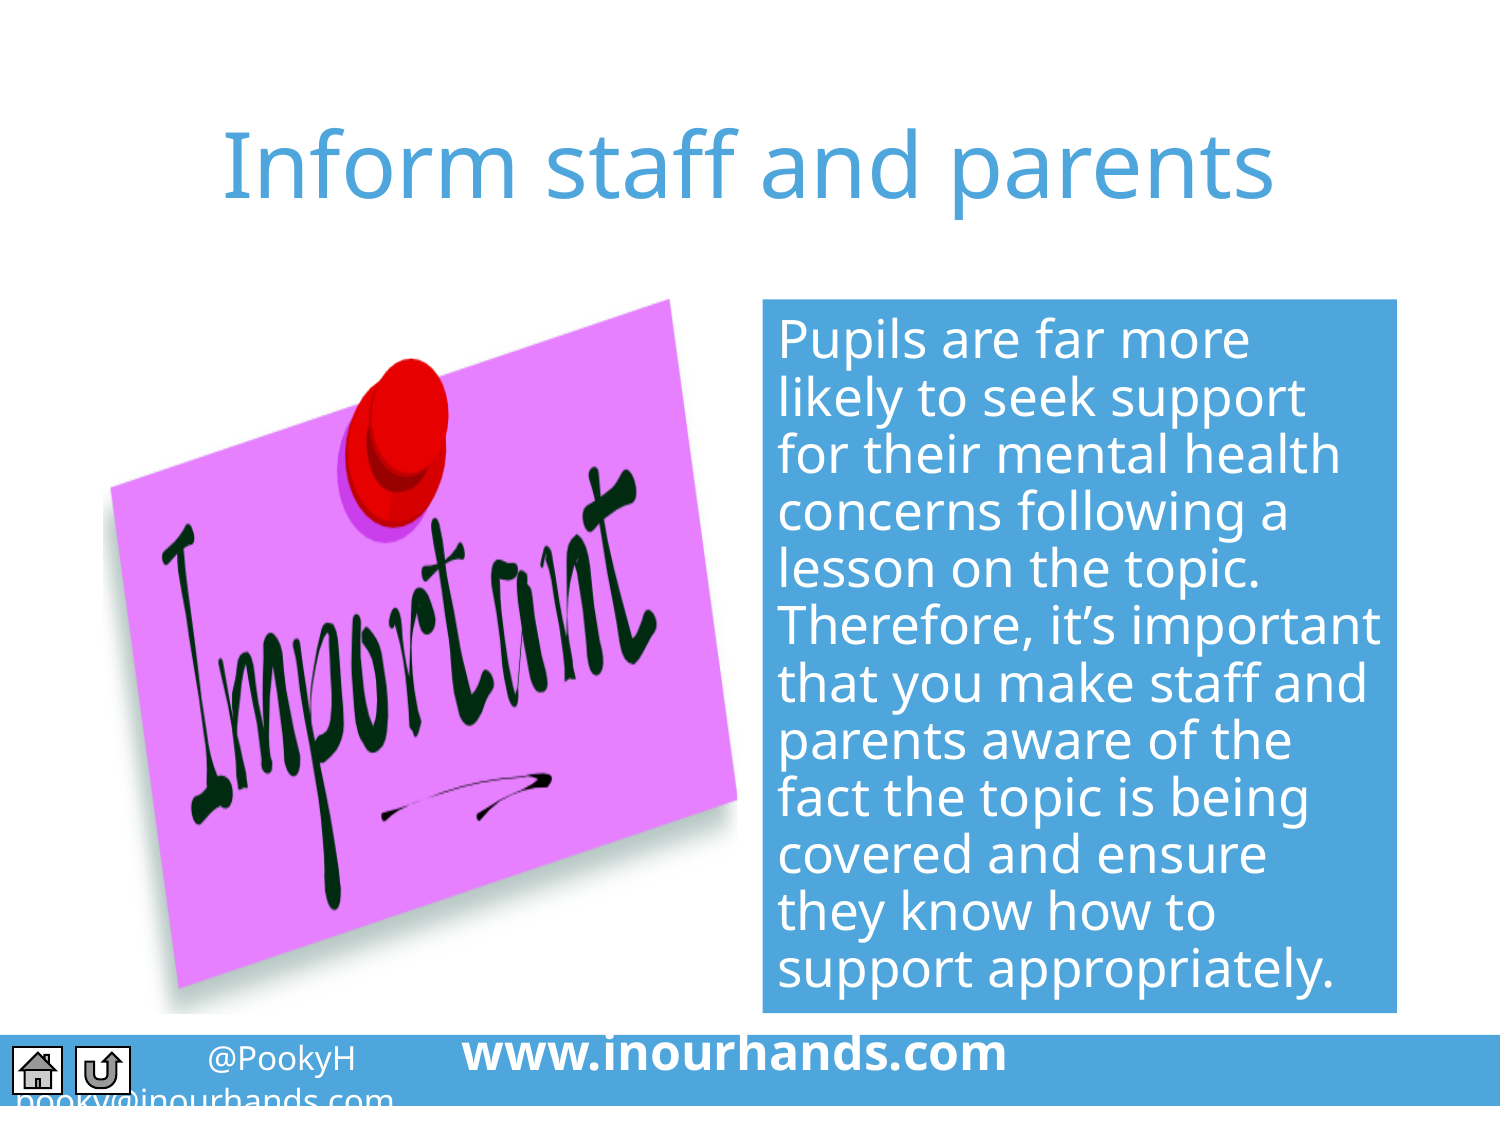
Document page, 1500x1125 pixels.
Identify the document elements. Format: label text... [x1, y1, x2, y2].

list [103, 299, 738, 1014]
list Pupils are far more likely to seek support for their mental health concerns following a lesson on the topic. Therefore, it’s important that you make staff and parents aware of the fact the topic is being covered and ensure they know how to support appropriately. [762, 299, 1397, 1014]
title Inform staff and parents [103, 59, 1397, 278]
